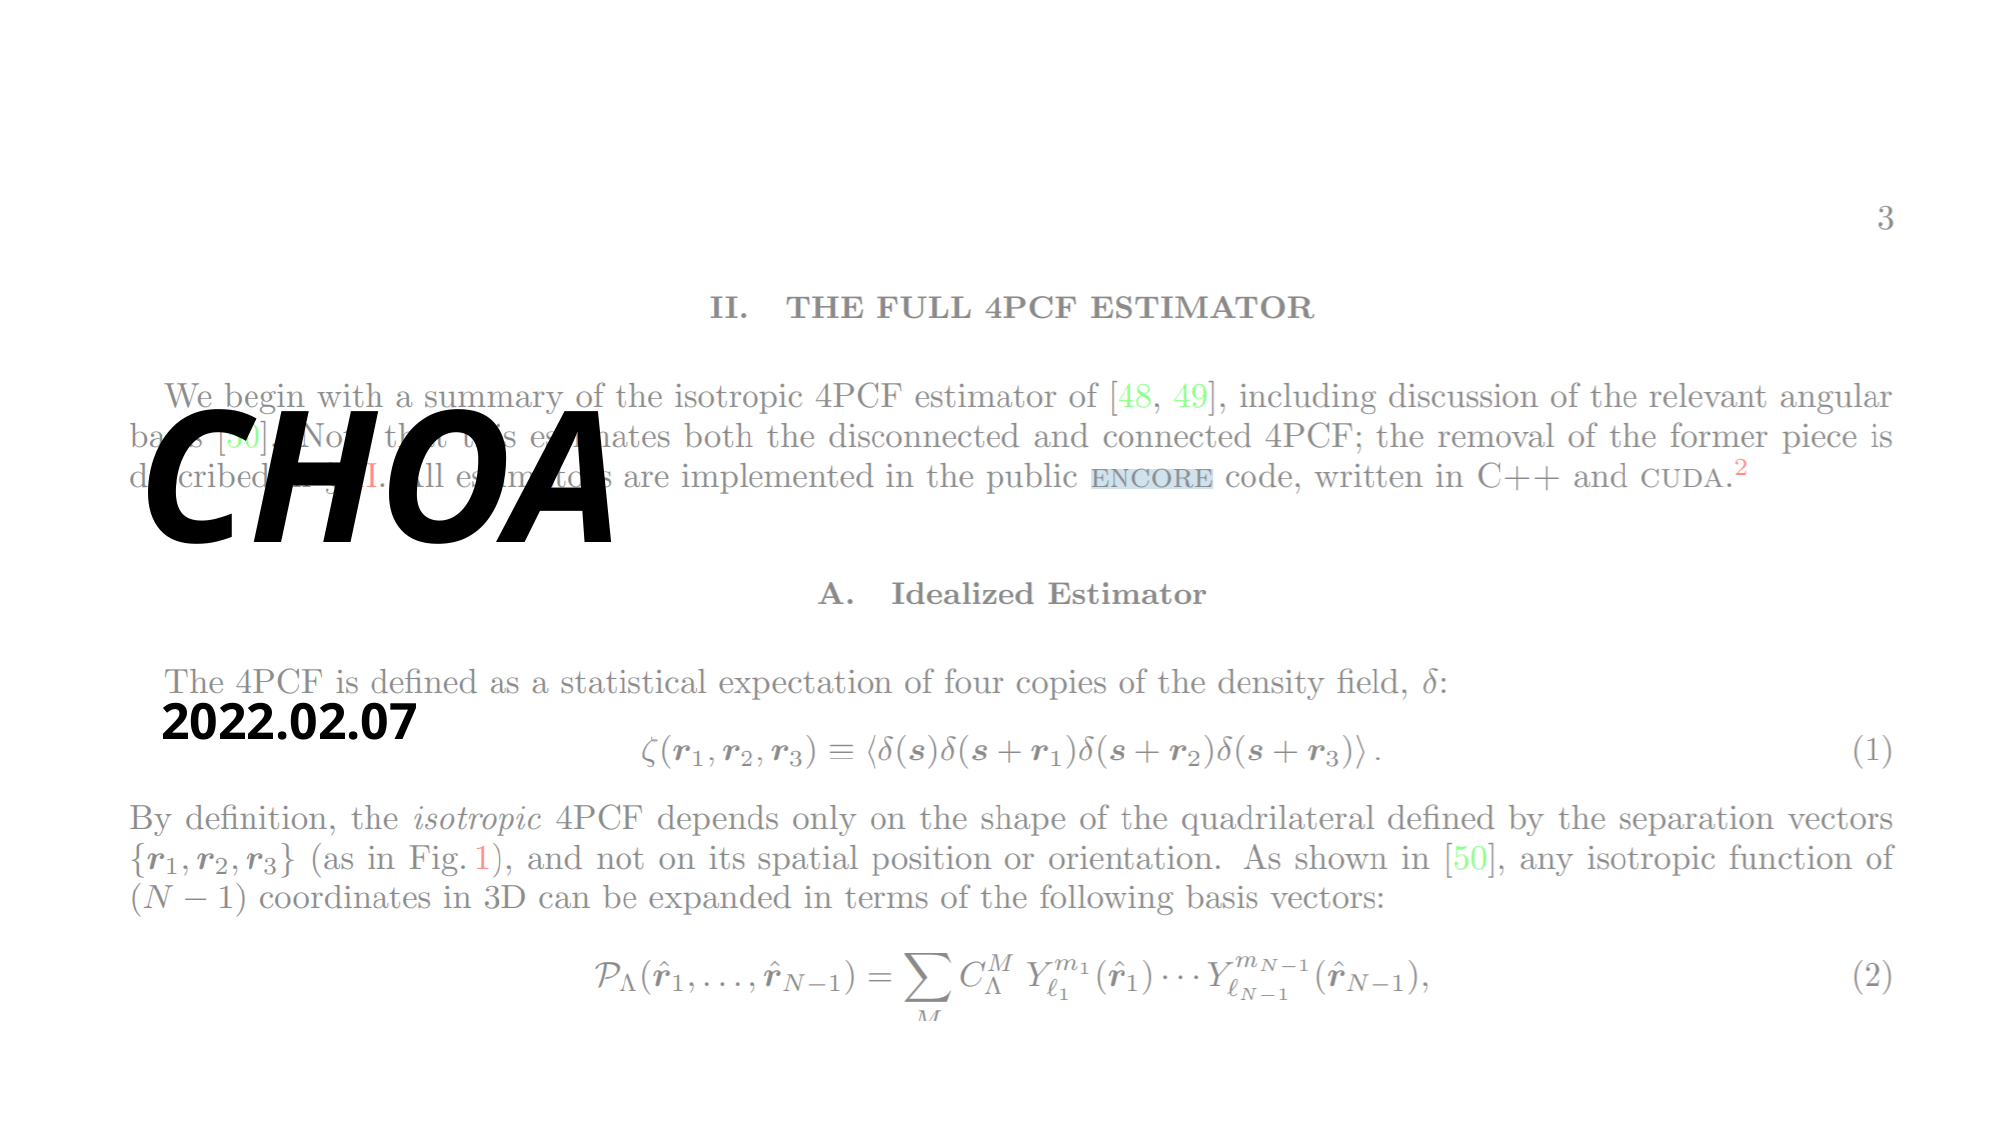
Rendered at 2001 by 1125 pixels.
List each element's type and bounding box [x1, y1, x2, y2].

text_box [122, 351, 733, 758]
picture [0, 104, 2000, 1021]
